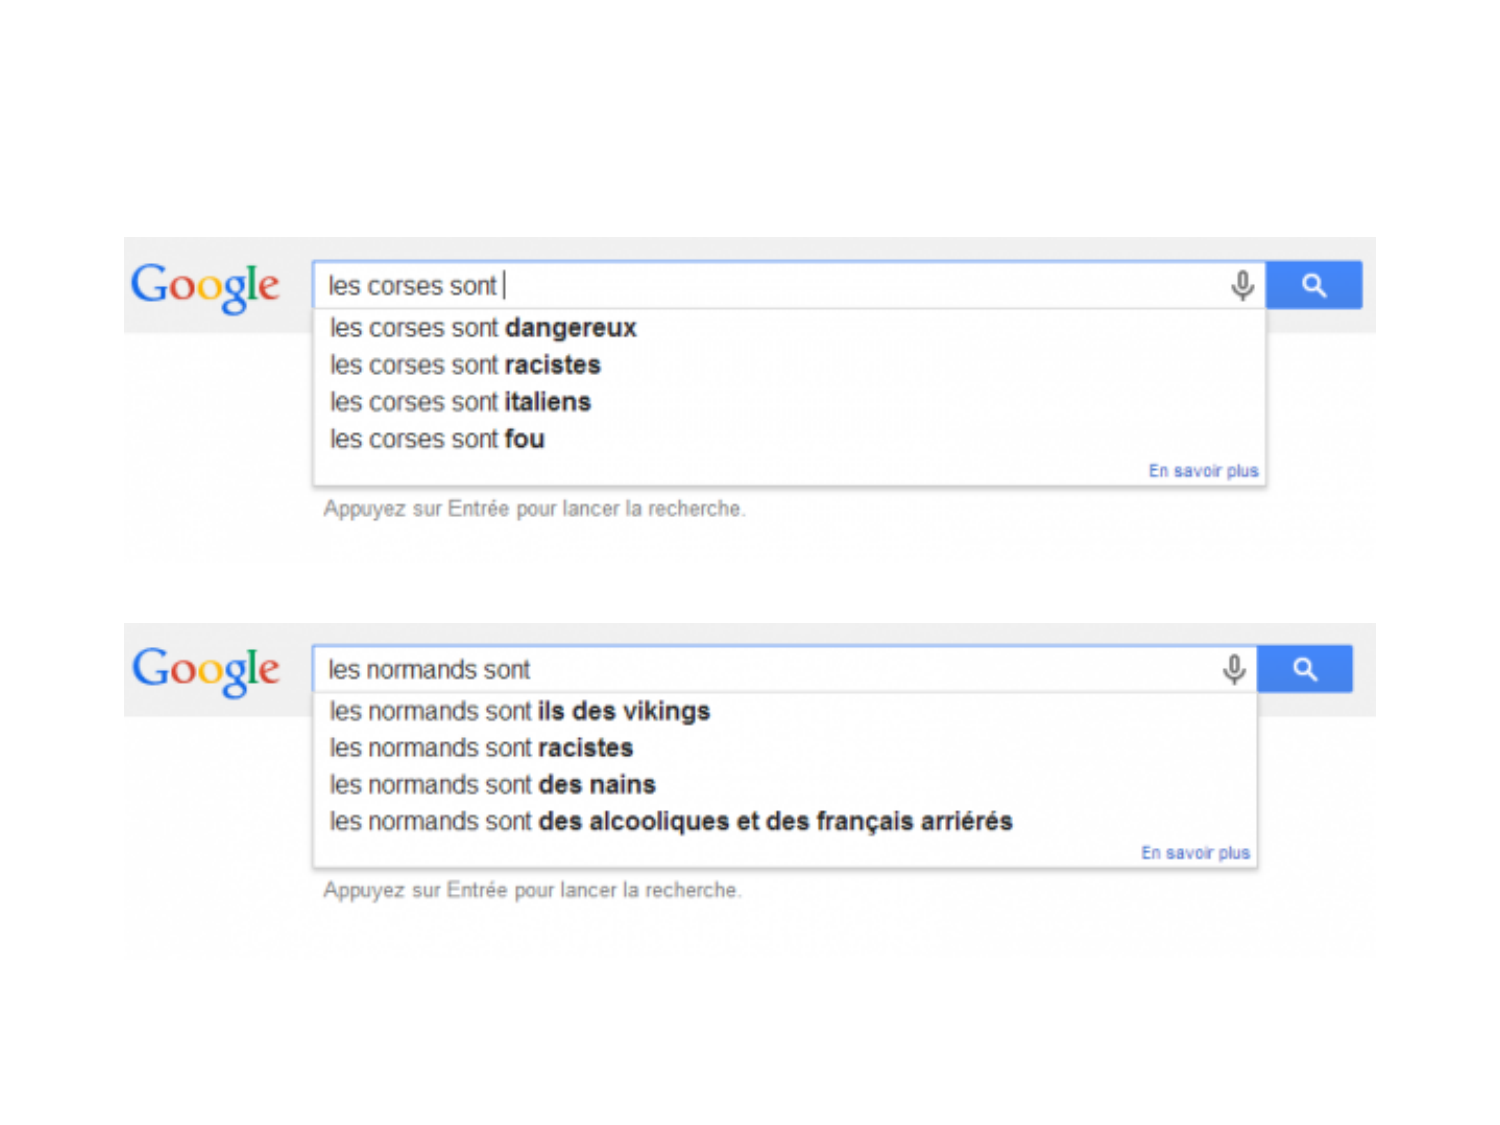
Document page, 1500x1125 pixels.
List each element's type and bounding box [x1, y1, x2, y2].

picture [124, 623, 1376, 960]
picture [124, 236, 1376, 563]
